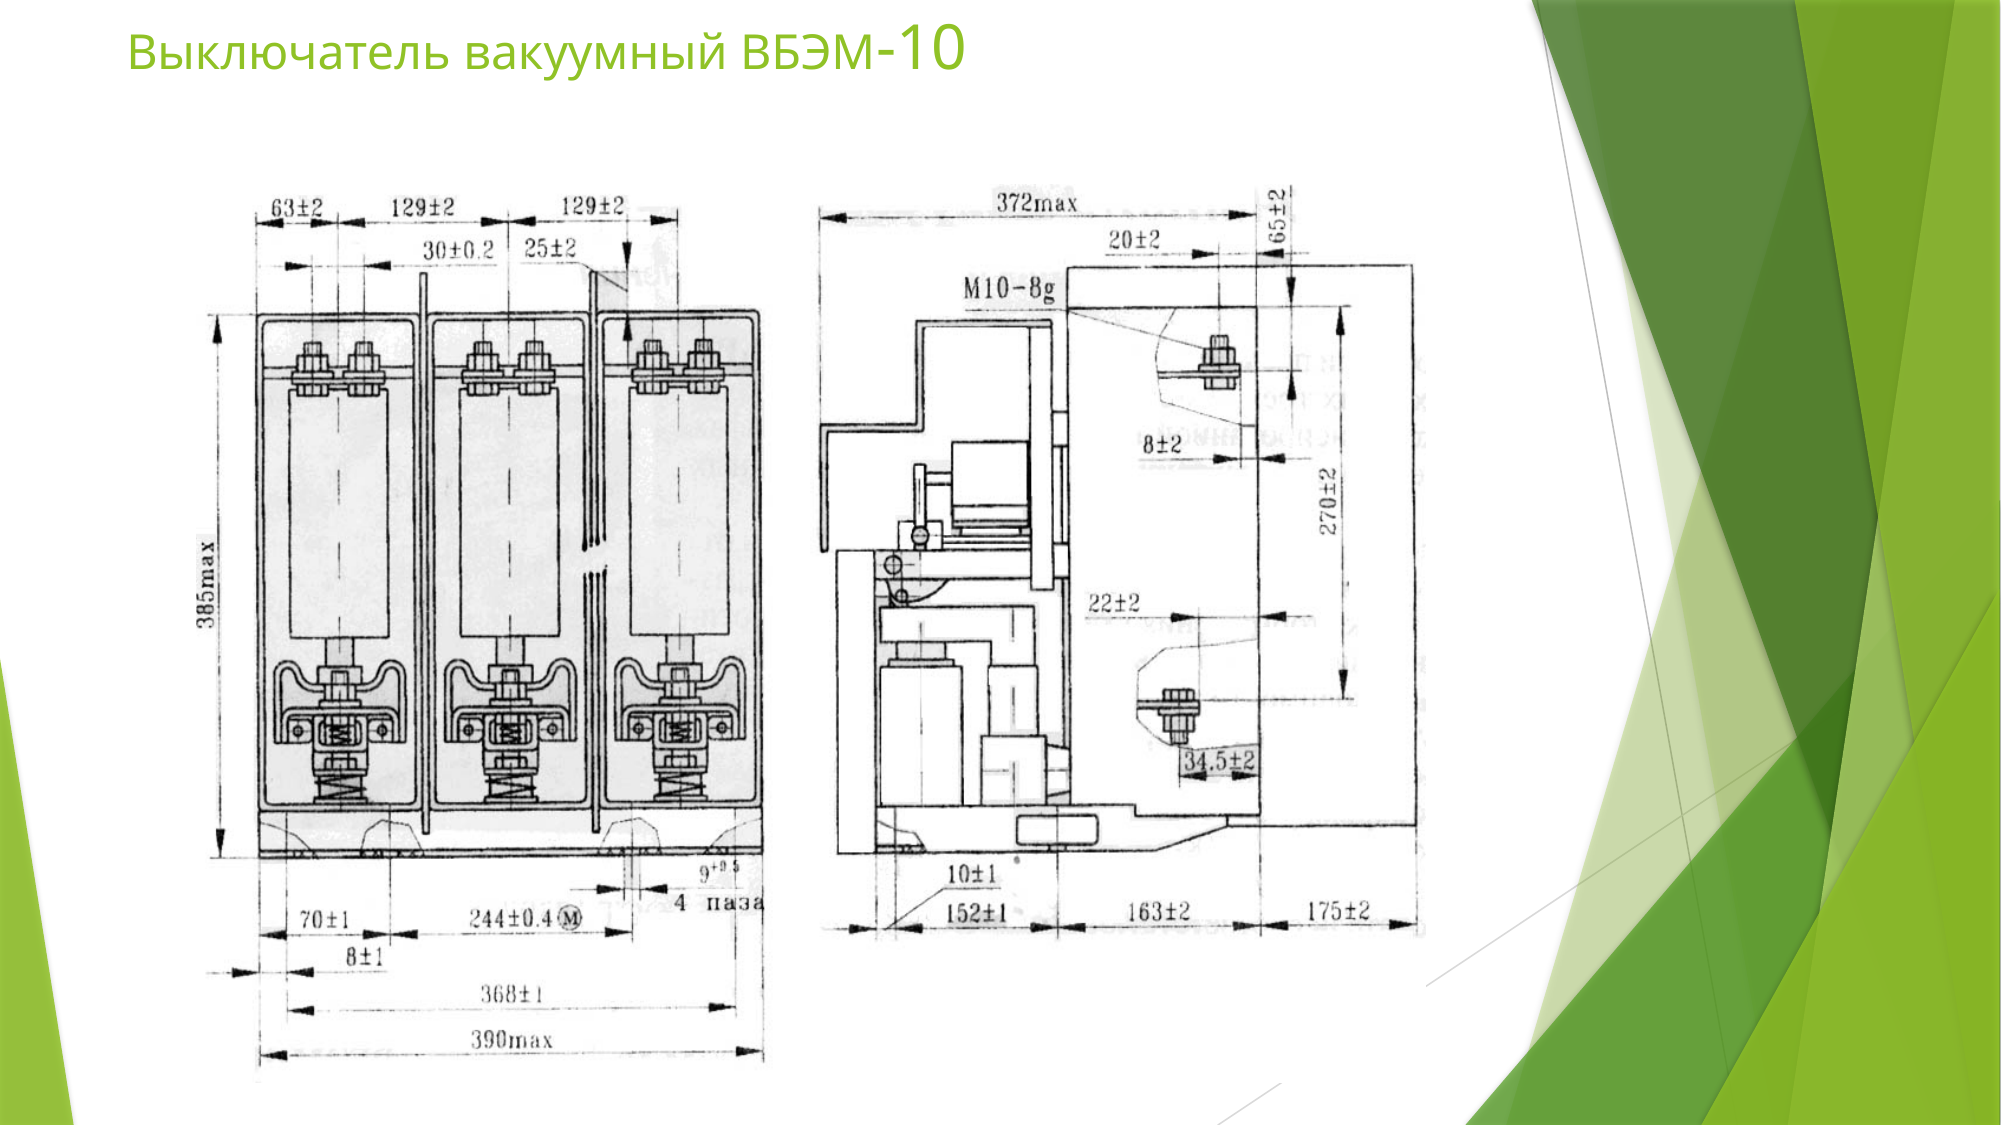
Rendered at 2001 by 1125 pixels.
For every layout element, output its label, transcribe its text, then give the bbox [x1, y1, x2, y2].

title Выключатель вакуумный ВБЭМ-10 [110, 0, 1522, 91]
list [196, 183, 1426, 1083]
